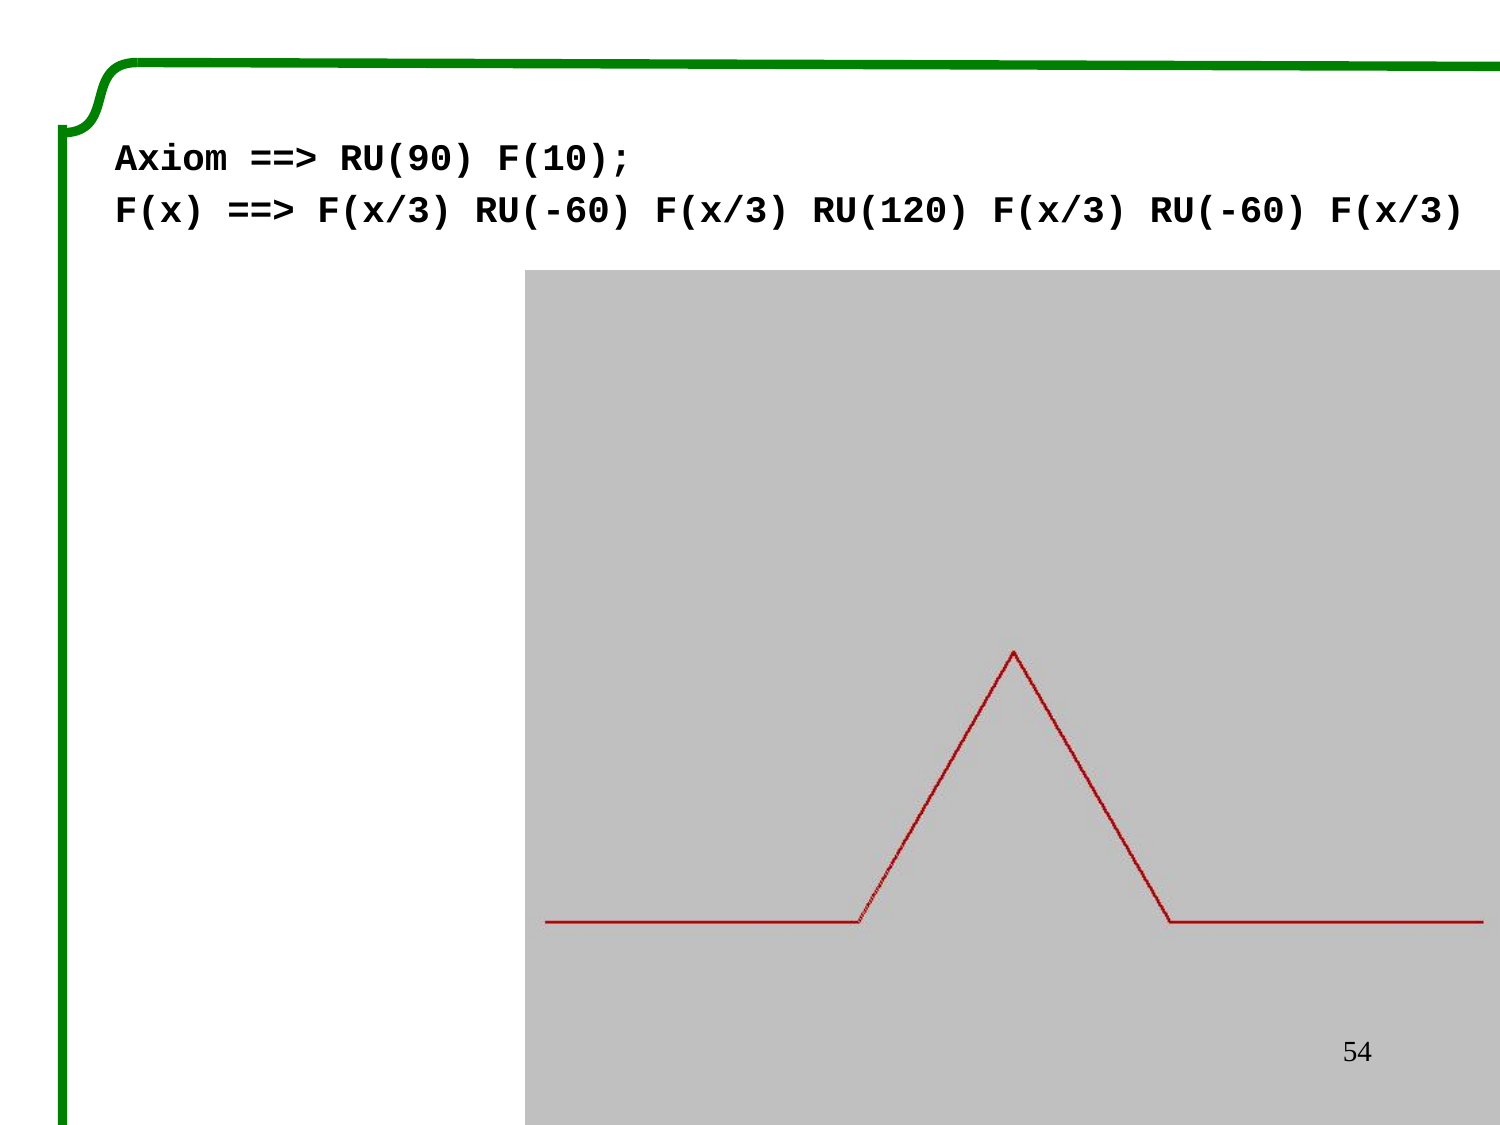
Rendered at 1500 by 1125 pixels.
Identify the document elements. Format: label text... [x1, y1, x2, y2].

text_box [64, 60, 136, 136]
text_box Axiom ==> RU(90) F(10); F(x) ==> F(x/3) RU(-60) F(x/3) RU(120) F(x/3) RU(-60) F(x/3) [100, 125, 1488, 238]
picture [525, 270, 1500, 1125]
